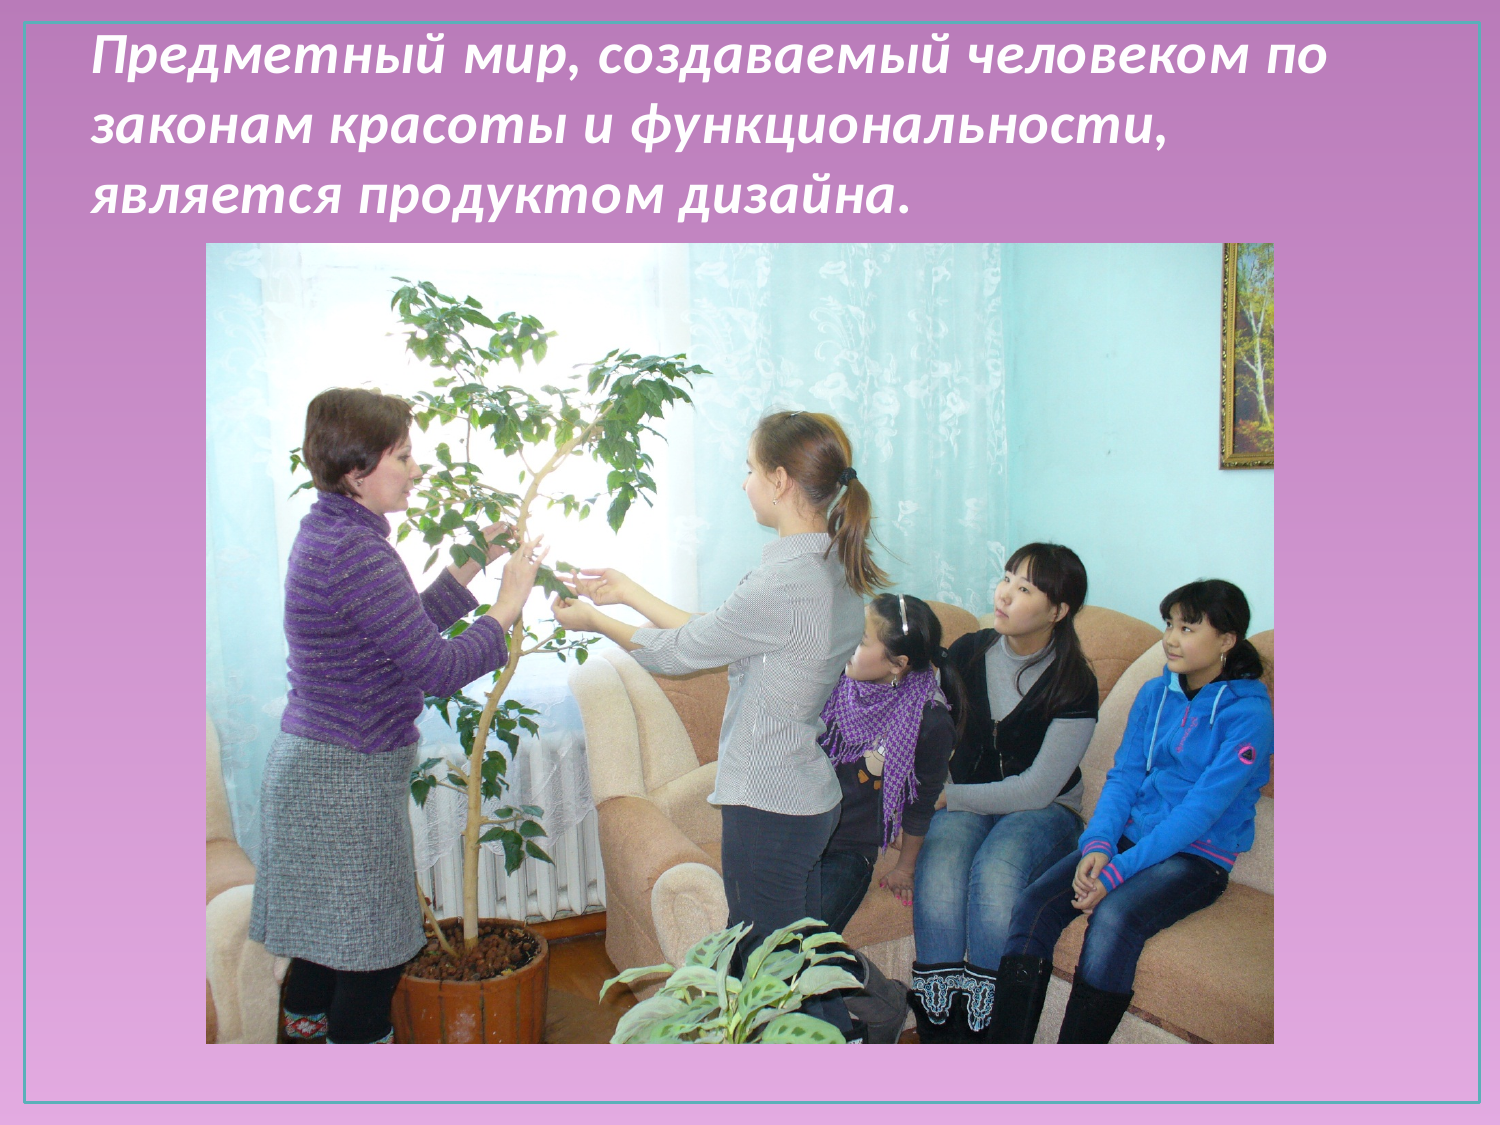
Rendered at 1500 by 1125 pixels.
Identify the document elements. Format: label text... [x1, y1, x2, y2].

title Предметный мир, создаваемый человеком по законам красоты и функциональности, является продуктом дизайна. [75, 45, 1425, 233]
picture [206, 243, 1274, 1044]
